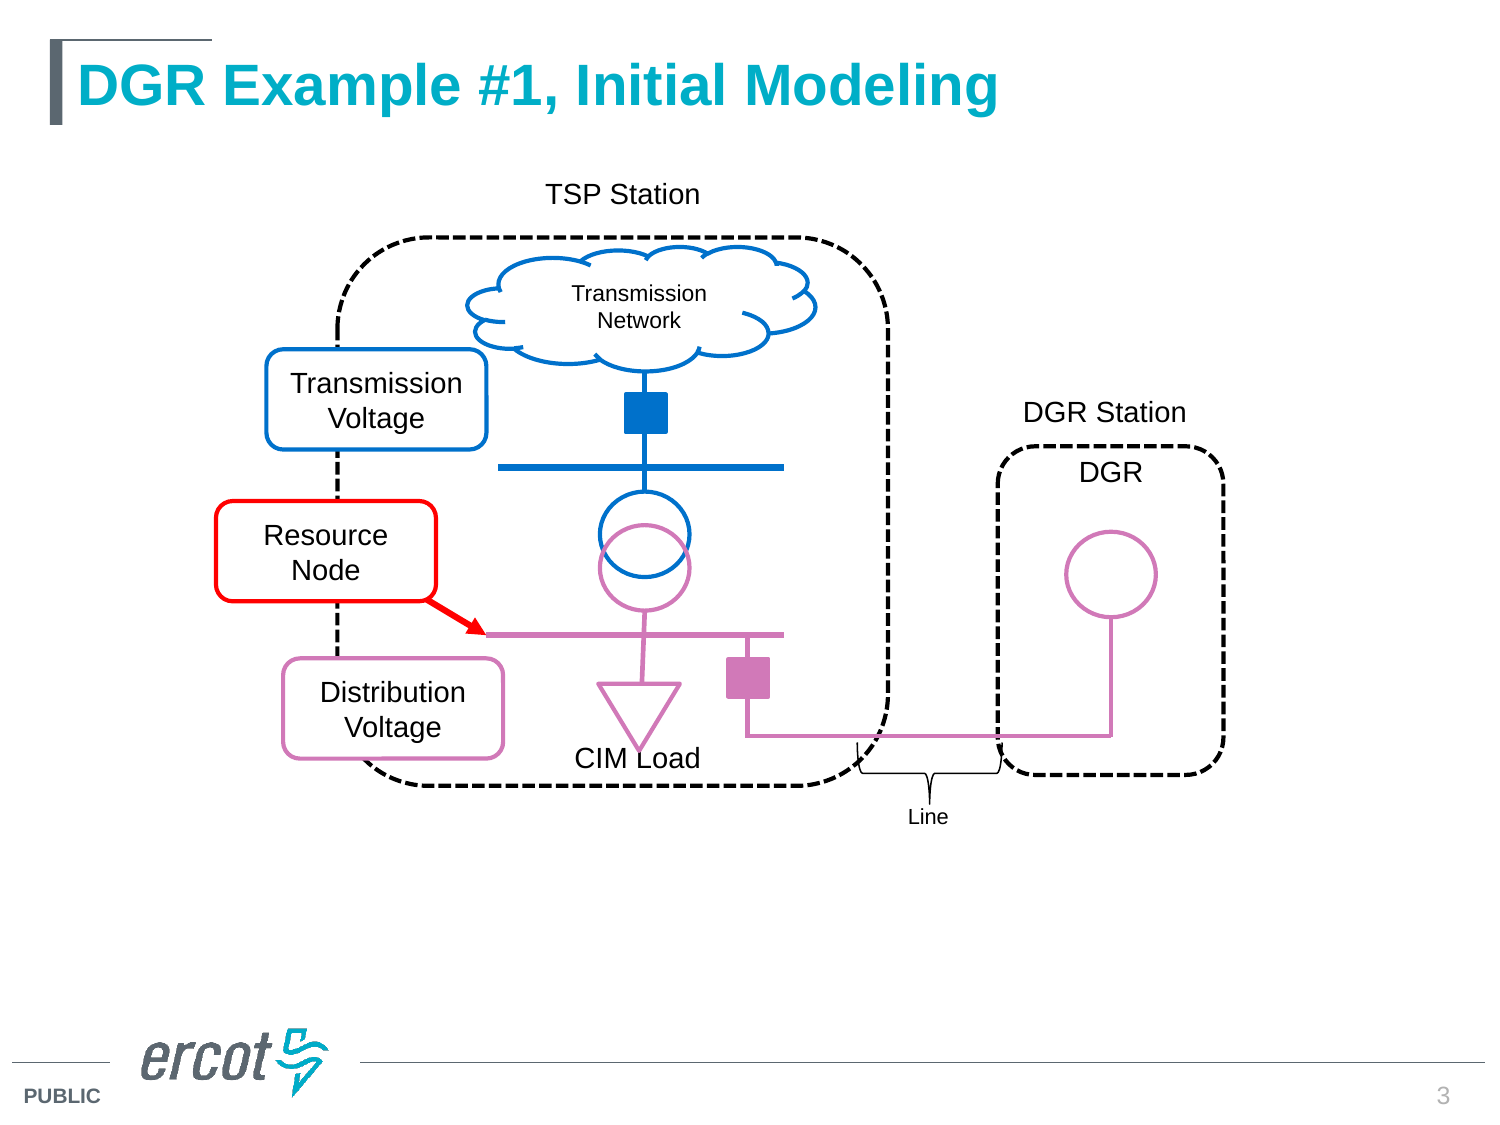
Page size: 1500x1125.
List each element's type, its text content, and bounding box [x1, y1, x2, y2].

text_box [726, 657, 743, 699]
text_box Line [825, 795, 1032, 837]
text_box [752, 657, 770, 699]
text_box [335, 235, 891, 734]
text_box Transmission Voltage [264, 347, 489, 452]
text_box Distribution Voltage [281, 656, 506, 761]
text_box Resource Node [213, 498, 439, 604]
text_box [1064, 529, 1158, 620]
title DGR Example #1, Initial Modeling [62, 39, 1450, 125]
text_box [335, 604, 858, 788]
text_box TSP Station [486, 167, 760, 218]
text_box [372, 567, 487, 636]
text_box [856, 745, 1003, 795]
text_box [596, 681, 633, 745]
text_box [650, 681, 682, 737]
text_box DGR [1008, 446, 1215, 497]
text_box [995, 456, 1226, 778]
text_box DGR Station [968, 385, 1242, 436]
slide_number 3 [1400, 1076, 1488, 1113]
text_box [638, 610, 645, 752]
picture [137, 1024, 332, 1100]
